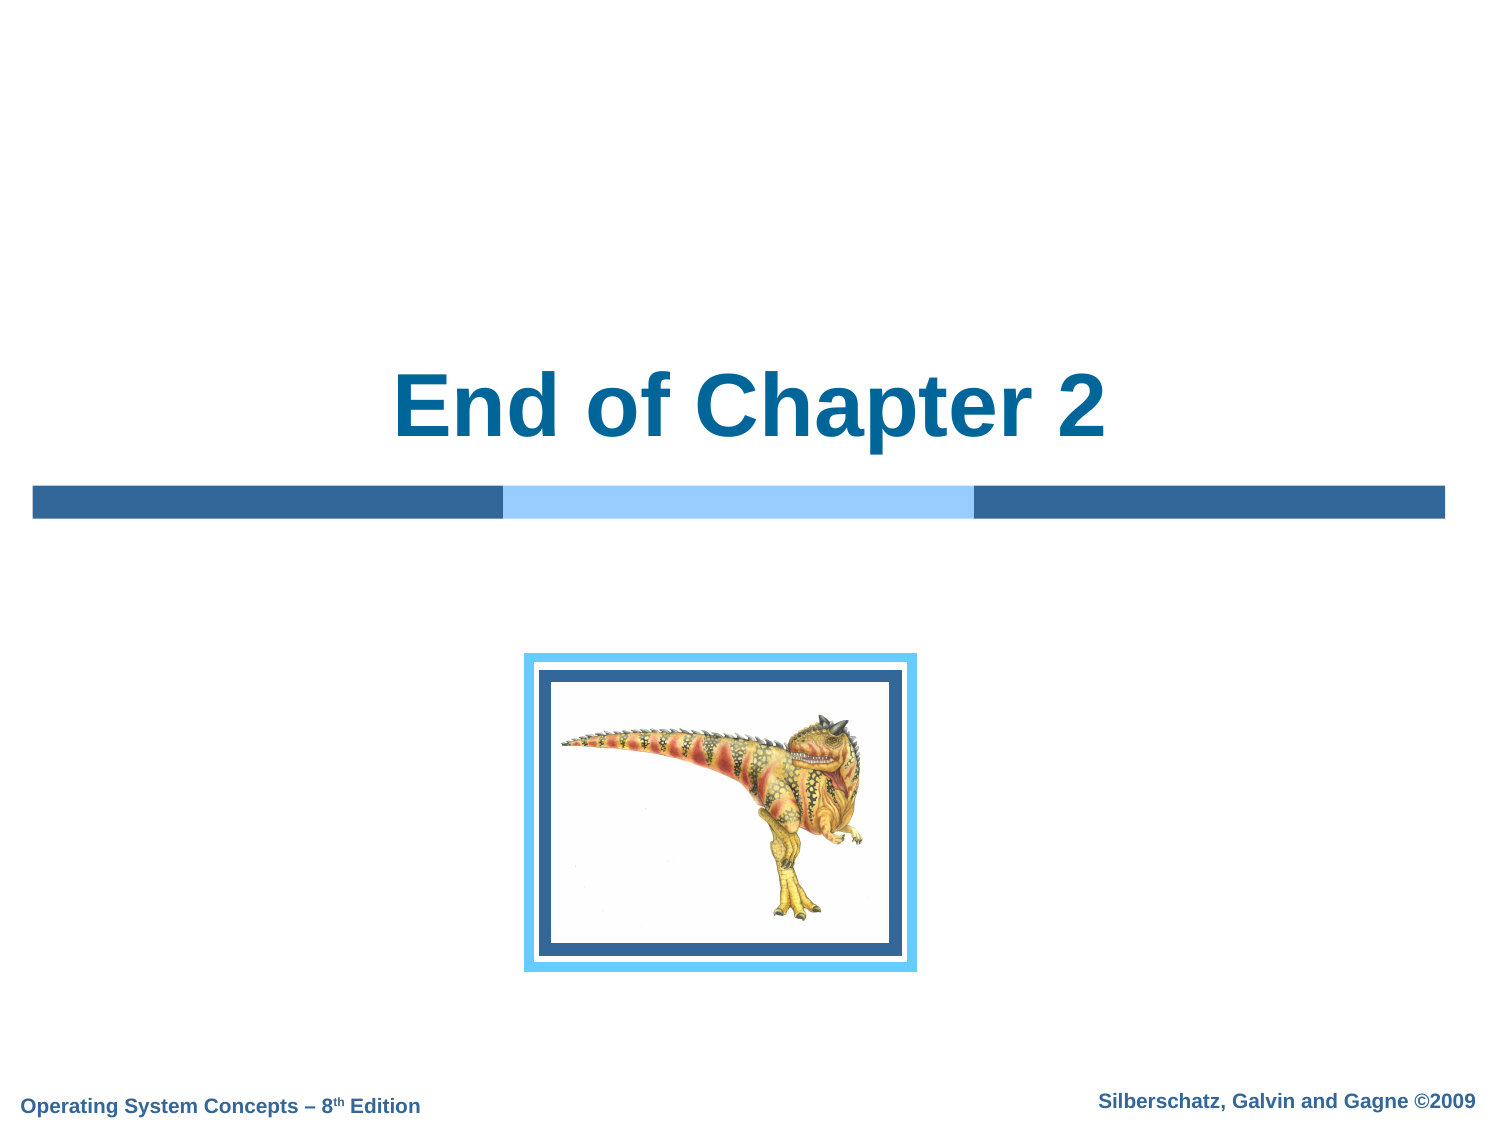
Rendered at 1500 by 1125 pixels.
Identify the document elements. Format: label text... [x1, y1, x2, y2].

picture [551, 682, 889, 943]
title End of Chapter 2 [112, 112, 1388, 462]
